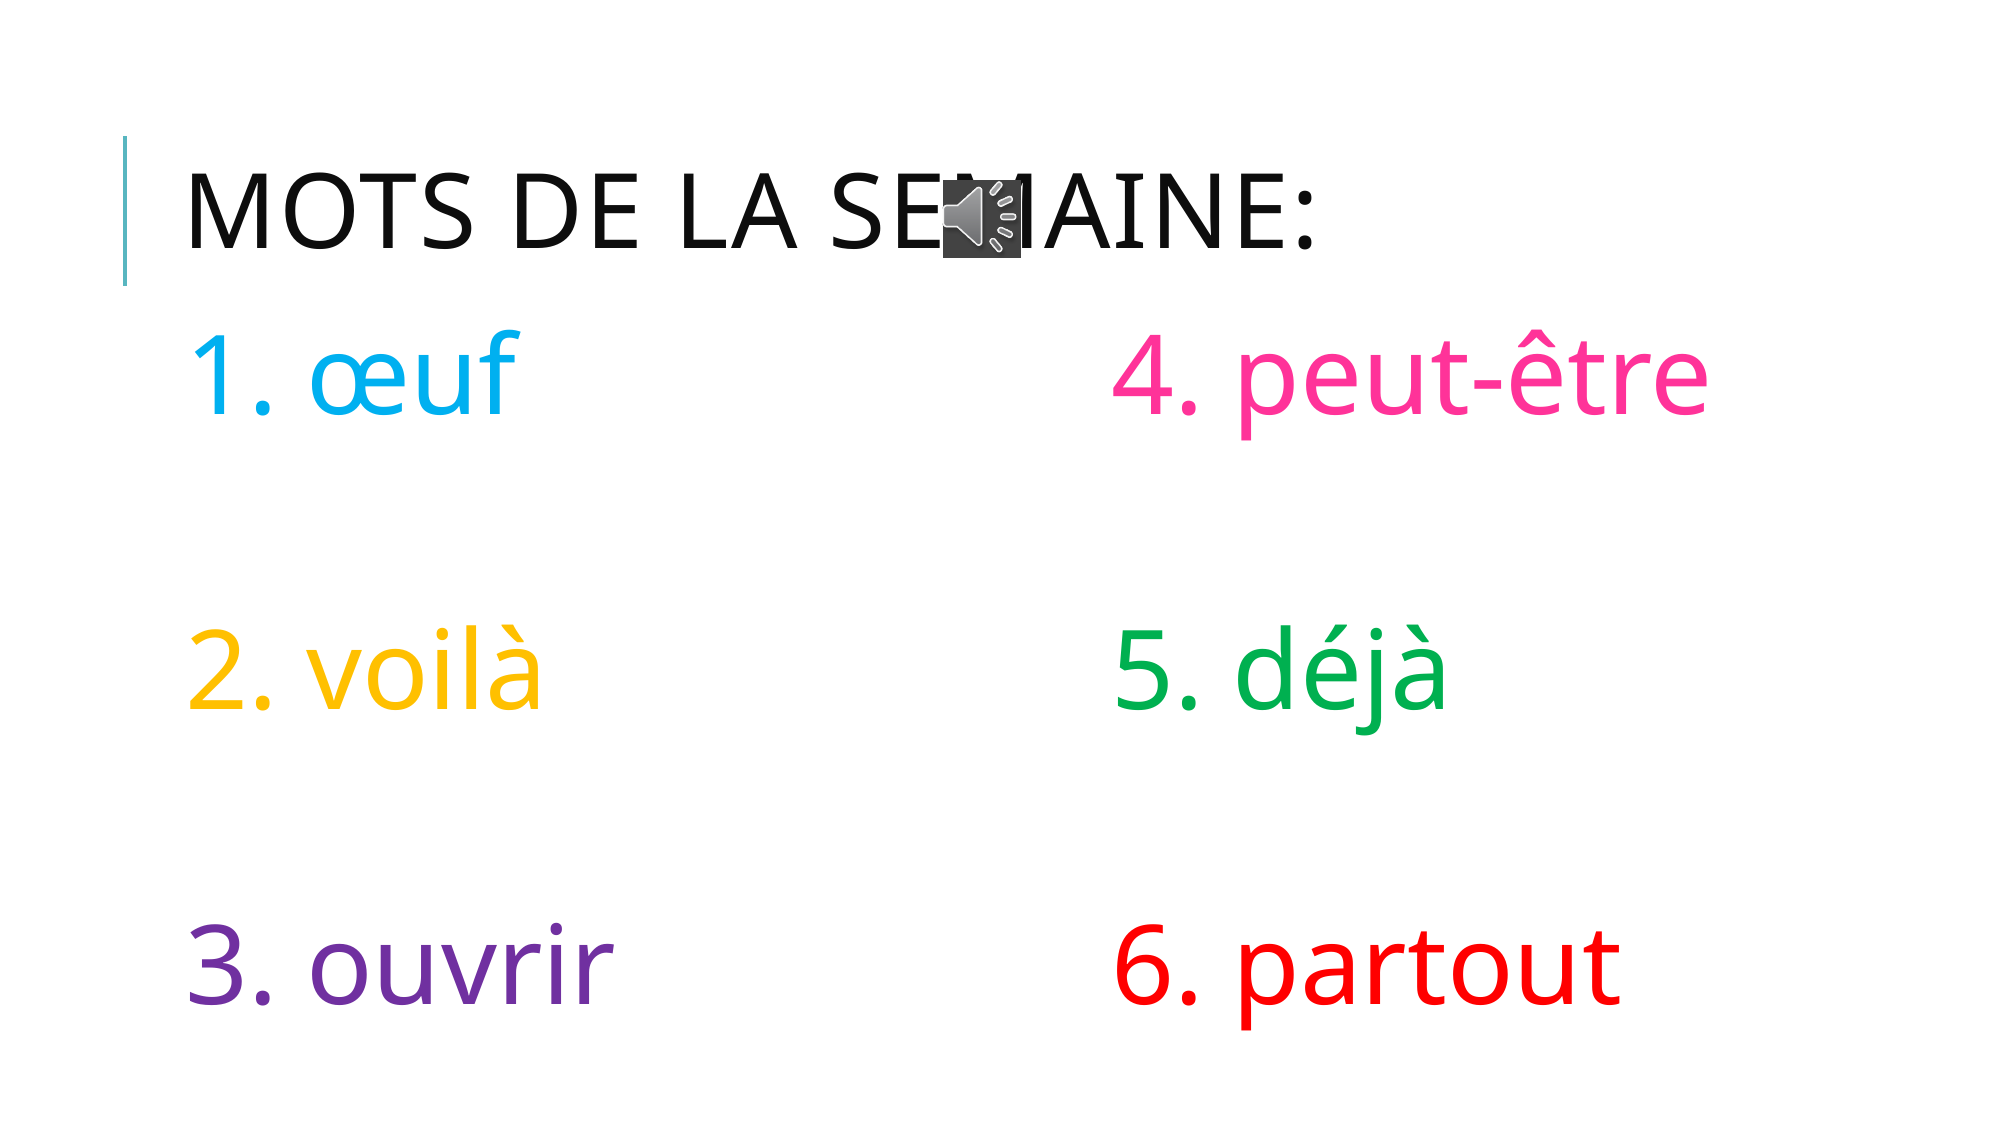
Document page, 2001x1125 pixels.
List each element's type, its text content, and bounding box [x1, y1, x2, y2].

list 1. œuf 2. voilà 3. ouvrir [149, 311, 859, 1041]
text_box 4. peut-être 5. déjà 6. partout [1075, 311, 1806, 1041]
picture [941, 178, 1022, 260]
title Mots de la semaine: [168, 96, 1763, 342]
